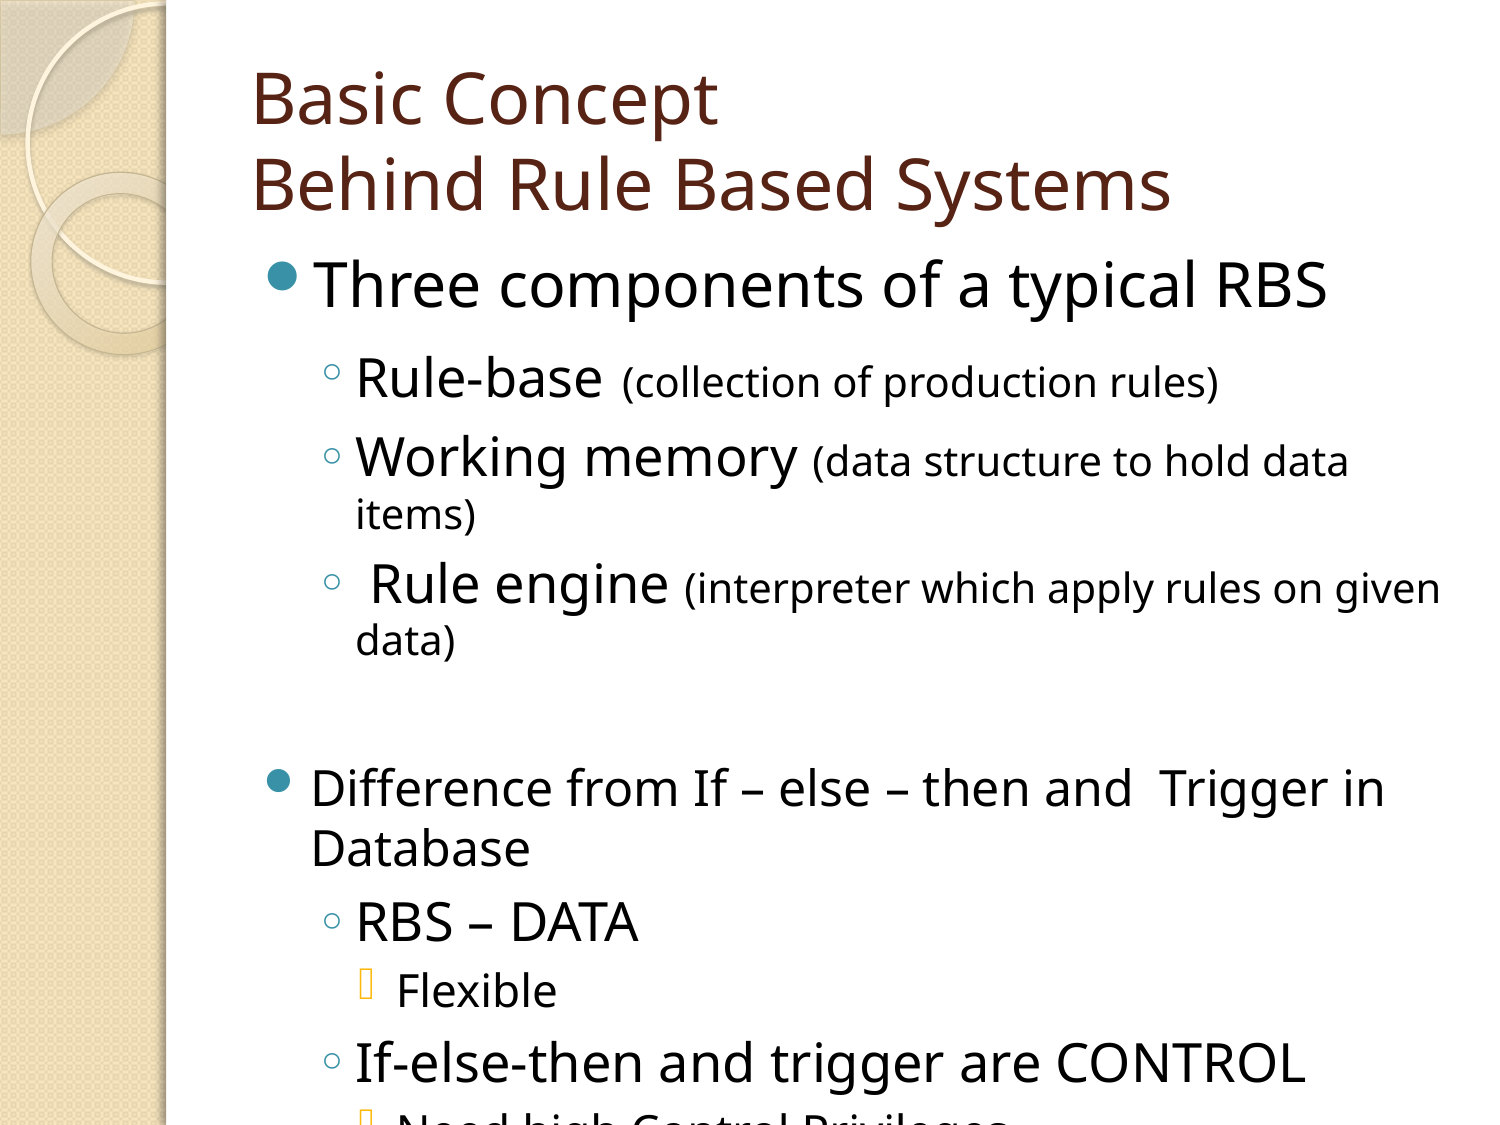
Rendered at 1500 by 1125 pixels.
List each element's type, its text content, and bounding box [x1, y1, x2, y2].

title Basic Concept Behind Rule Based Systems [235, 45, 1466, 233]
list Three components of a typical RBS Rule-base (collection of production rules) Working memory (data structure to hold data items) Rule engine (interpreter which apply rules on given data) Difference from If – else – then and Trigger in Database RBS – DATA Flexible If-else-then and trigger are CONTROL Need high Control Privileges [235, 237, 1466, 1025]
